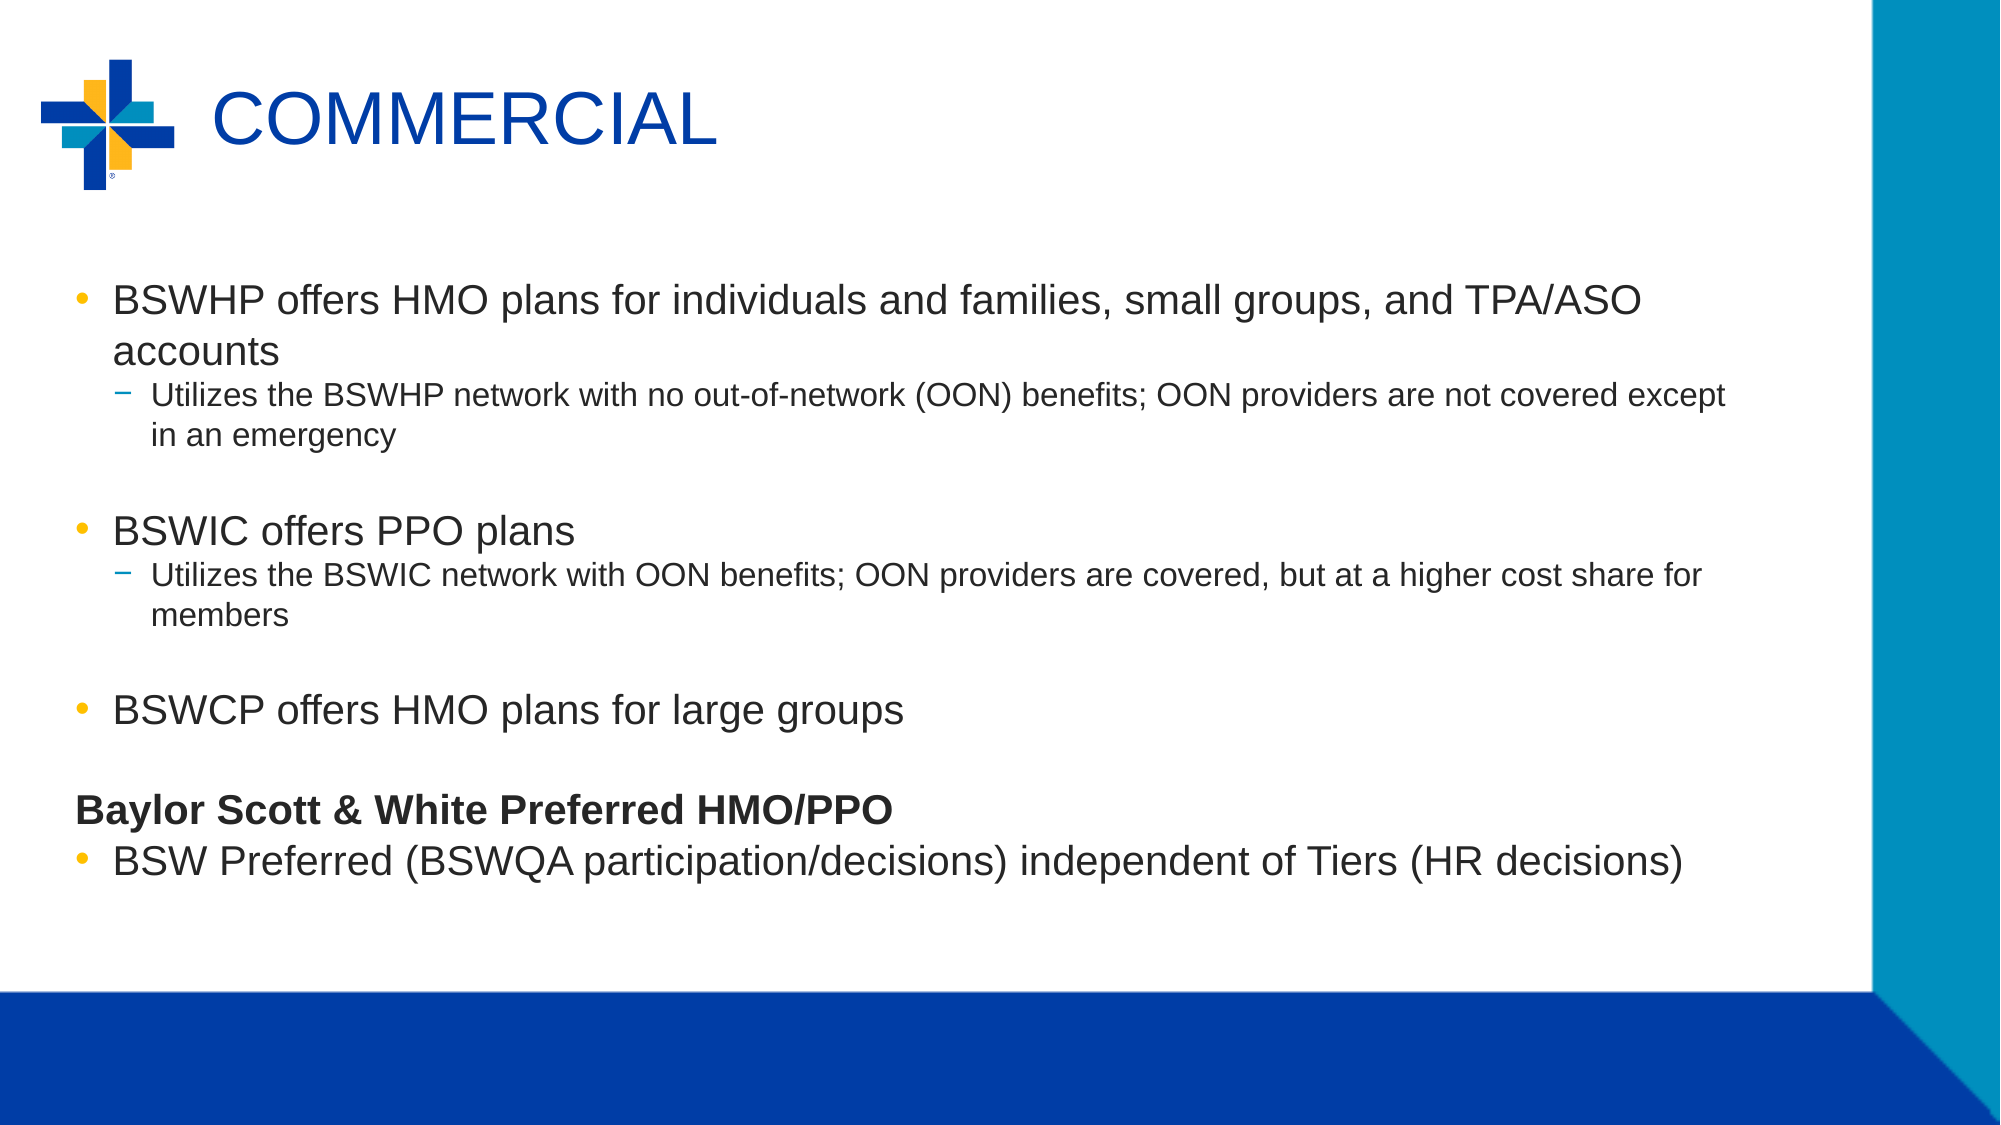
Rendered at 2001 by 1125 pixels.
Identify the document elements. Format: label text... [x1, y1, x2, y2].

picture [0, 0, 2000, 1125]
list BSWHP offers HMO plans for individuals and families, small groups, and TPA/ASO accounts Utilizes the BSWHP network with no out-of-network (OON) benefits; OON providers are not covered except in an emergency BSWIC offers PPO plans Utilizes the BSWIC network with OON benefits; OON providers are covered, but at a higher cost share for members BSWCP offers HMO plans for large groups Baylor Scott & White Preferred HMO/PPO BSW Preferred (BSWQA participation/decisions) independent of Tiers (HR decisions) [60, 215, 1773, 891]
title COMMERCIAL [196, 72, 1863, 170]
